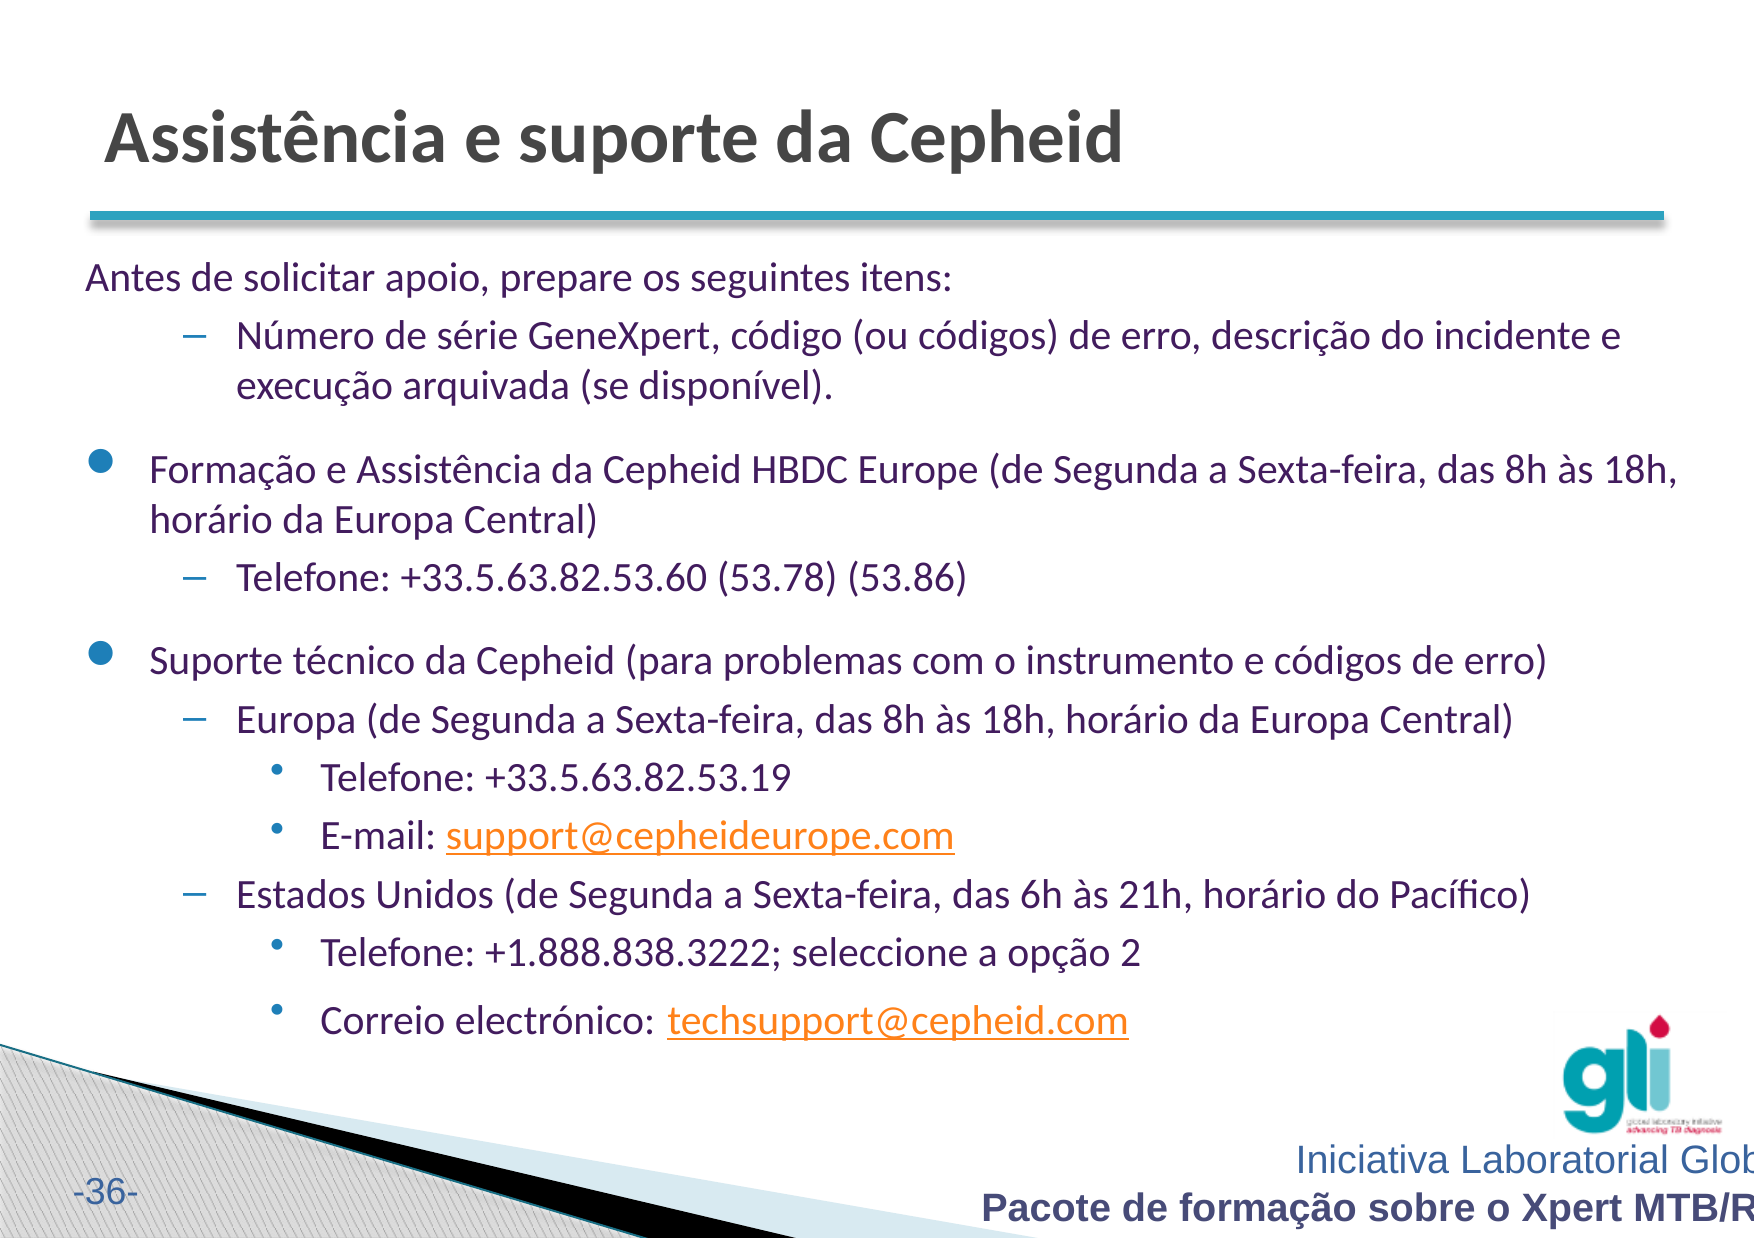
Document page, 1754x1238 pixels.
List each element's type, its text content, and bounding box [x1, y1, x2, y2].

picture [1553, 1011, 1727, 1139]
title Assistência e suporte da Cepheid [87, 49, 1666, 216]
text_box Antes de solicitar apoio, prepare os seguintes itens: Número de série GeneXpert, código (ou códigos) de erro, descrição do incidente e execução arquivada (se disponível). Formação e Assistência da Cepheid HBDC Europe (de Segunda a Sexta-feira, das 8h às 18h, horário da Europa Central) Telefone: +33.5.63.82.53.60 (53.78) (53.86) Suporte técnico da Cepheid (para problemas com o instrumento e códigos de erro) Europa (de Segunda a Sexta-feira, das 8h às 18h, horário da Europa Central) Telefone: +33.5.63.82.53.19 E-mail: support@cepheideurope.com Estados Unidos (de Segunda a Sexta-feira, das 6h às 21h, horário do Pacífico) Telefone: +1.888.838.3222; seleccione a opção 2 Correio electrónico: techsupport@cepheid.com [85, 249, 1705, 1072]
